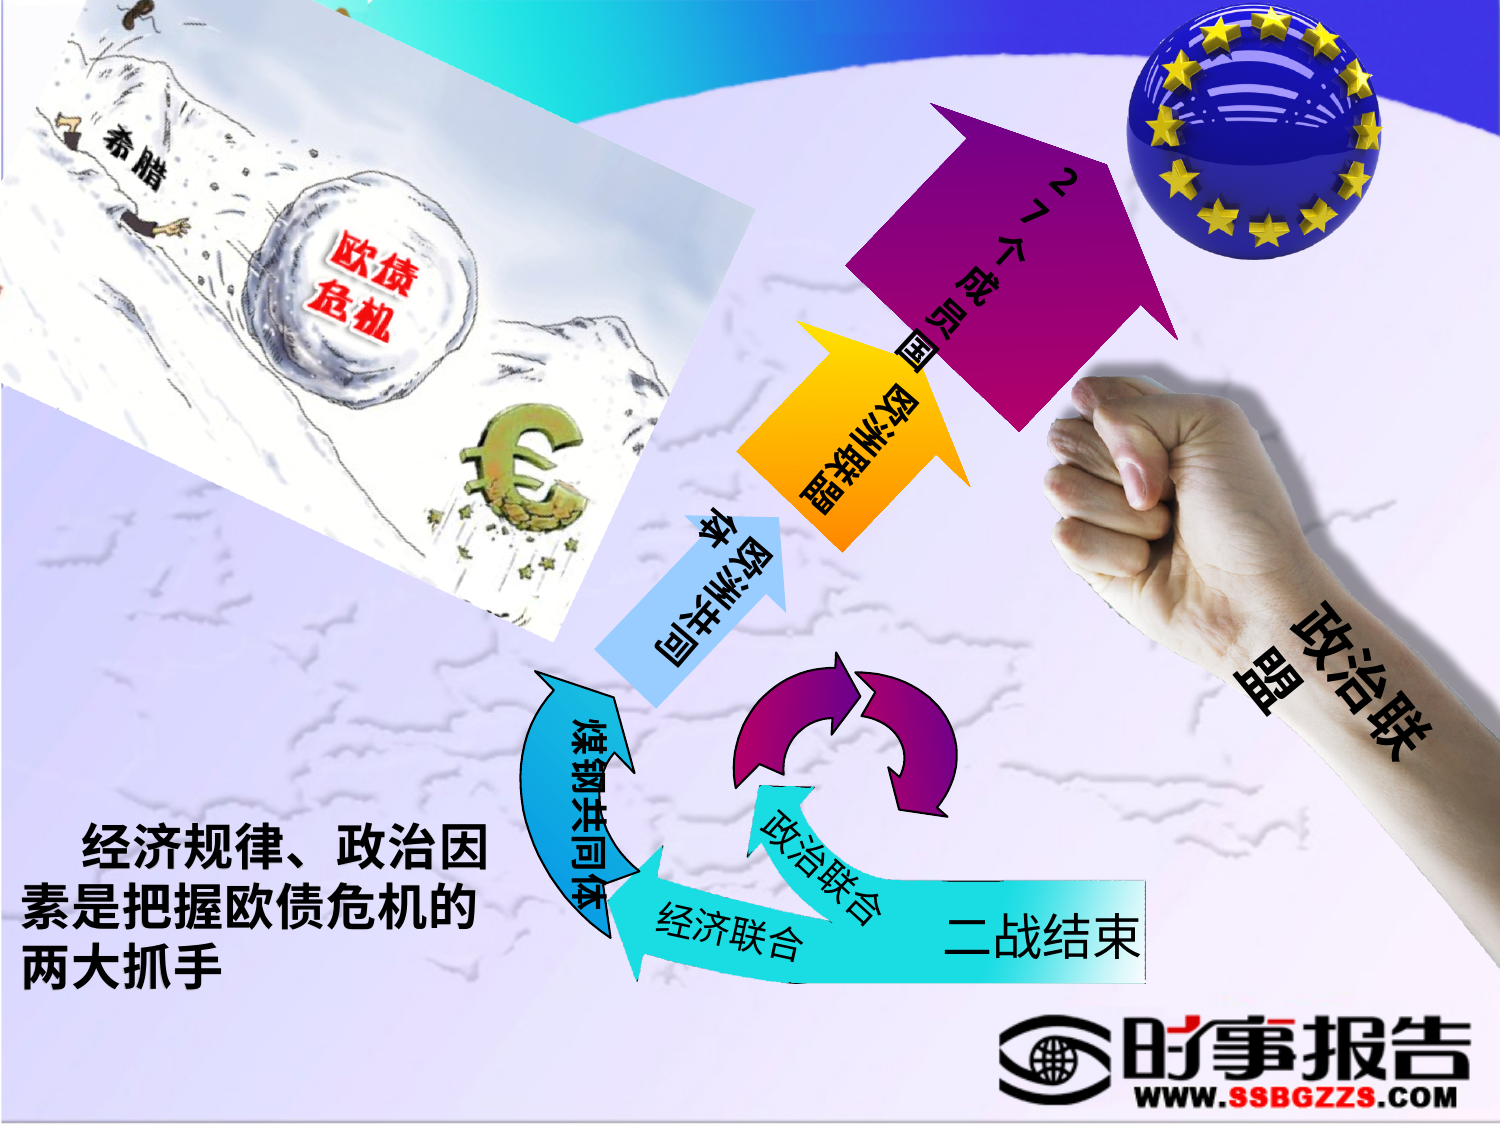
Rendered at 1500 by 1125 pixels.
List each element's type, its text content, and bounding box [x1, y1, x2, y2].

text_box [937, 484, 1500, 898]
text_box 经济规律、政治因素是把握欧债危机的两大抓手 [5, 808, 539, 1043]
picture [0, 0, 1500, 1125]
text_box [497, 129, 1192, 984]
